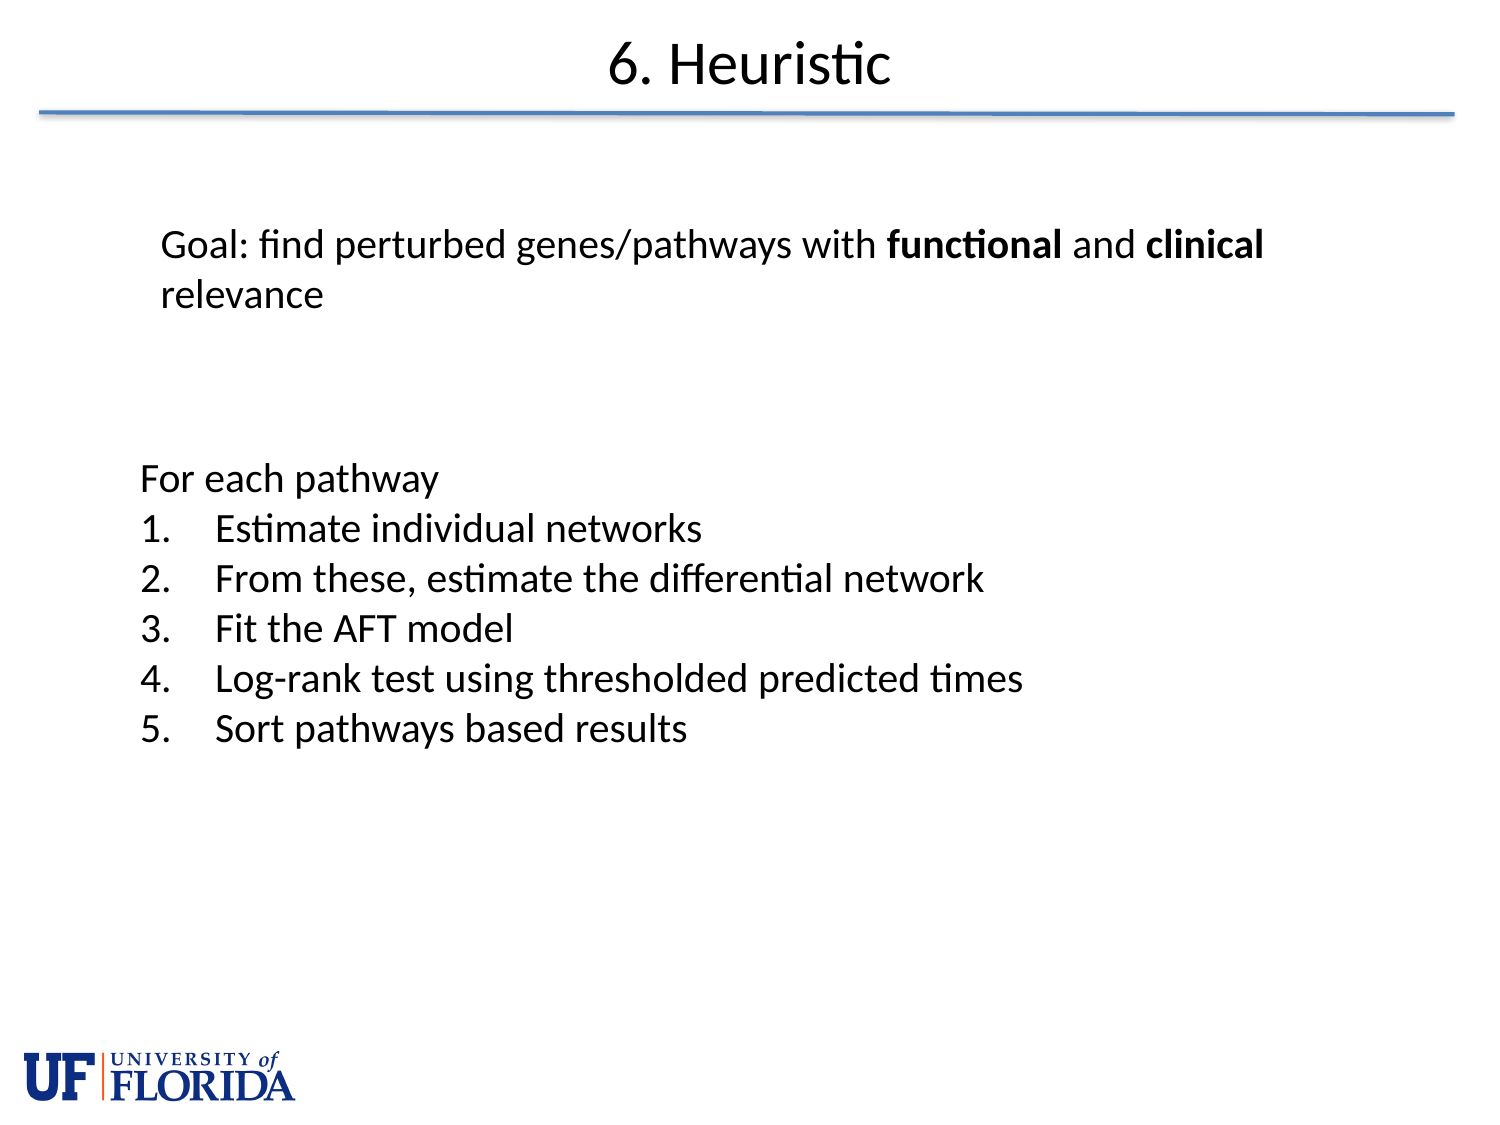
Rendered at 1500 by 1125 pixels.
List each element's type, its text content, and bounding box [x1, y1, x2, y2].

title 6. Heuristic [75, 21, 1425, 99]
picture [0, 1027, 319, 1125]
text_box For each pathway Estimate individual networks From these, estimate the differential network Fit the AFT model Log-rank test using thresholded predicted times Sort pathways based results [125, 443, 1039, 809]
text_box Goal: find perturbed genes/pathways with functional and clinical relevance [145, 209, 1365, 325]
